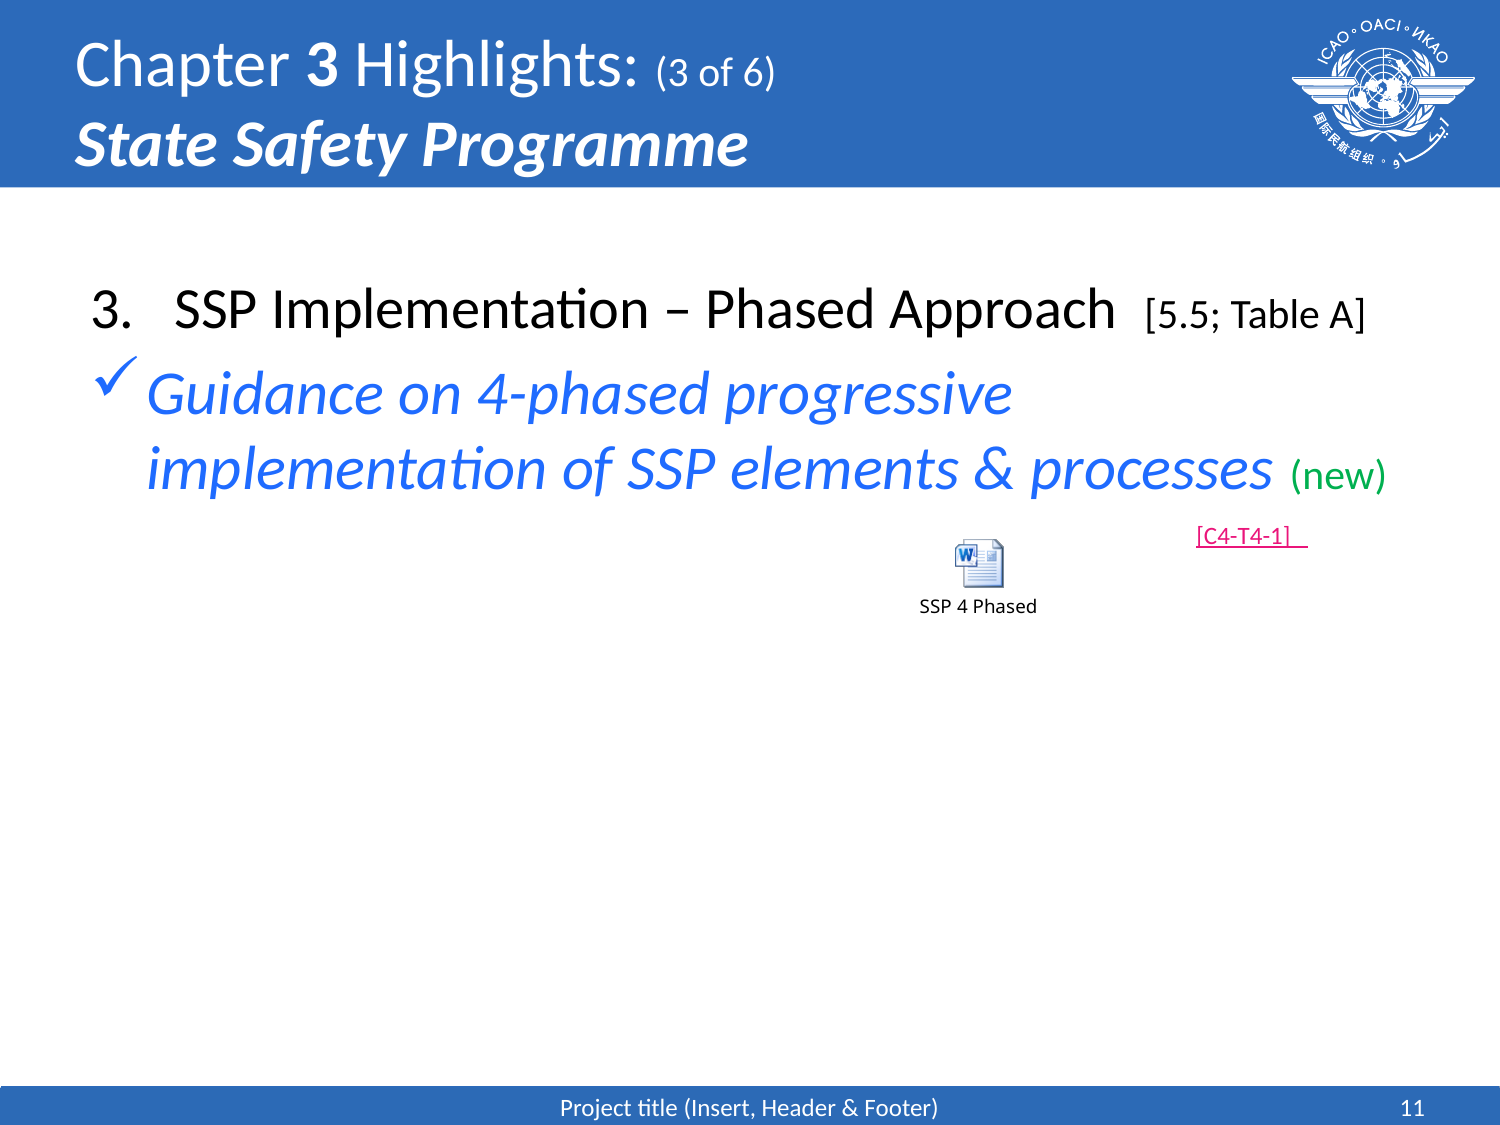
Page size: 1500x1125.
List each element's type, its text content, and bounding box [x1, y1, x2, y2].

list SSP Implementation – Phased Approach [5.5; Table A] Guidance on 4-phased progressive implementation of SSP elements & processes (new) [C4-T4-1] [75, 262, 1425, 1005]
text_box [903, 538, 1054, 672]
footer Project title (Insert, Header & Footer) [212, 1087, 1288, 1125]
title Chapter 3 Highlights: (3 of 6) State Safety Programme [0, 0, 1500, 188]
slide_number 11 [1288, 1087, 1500, 1125]
